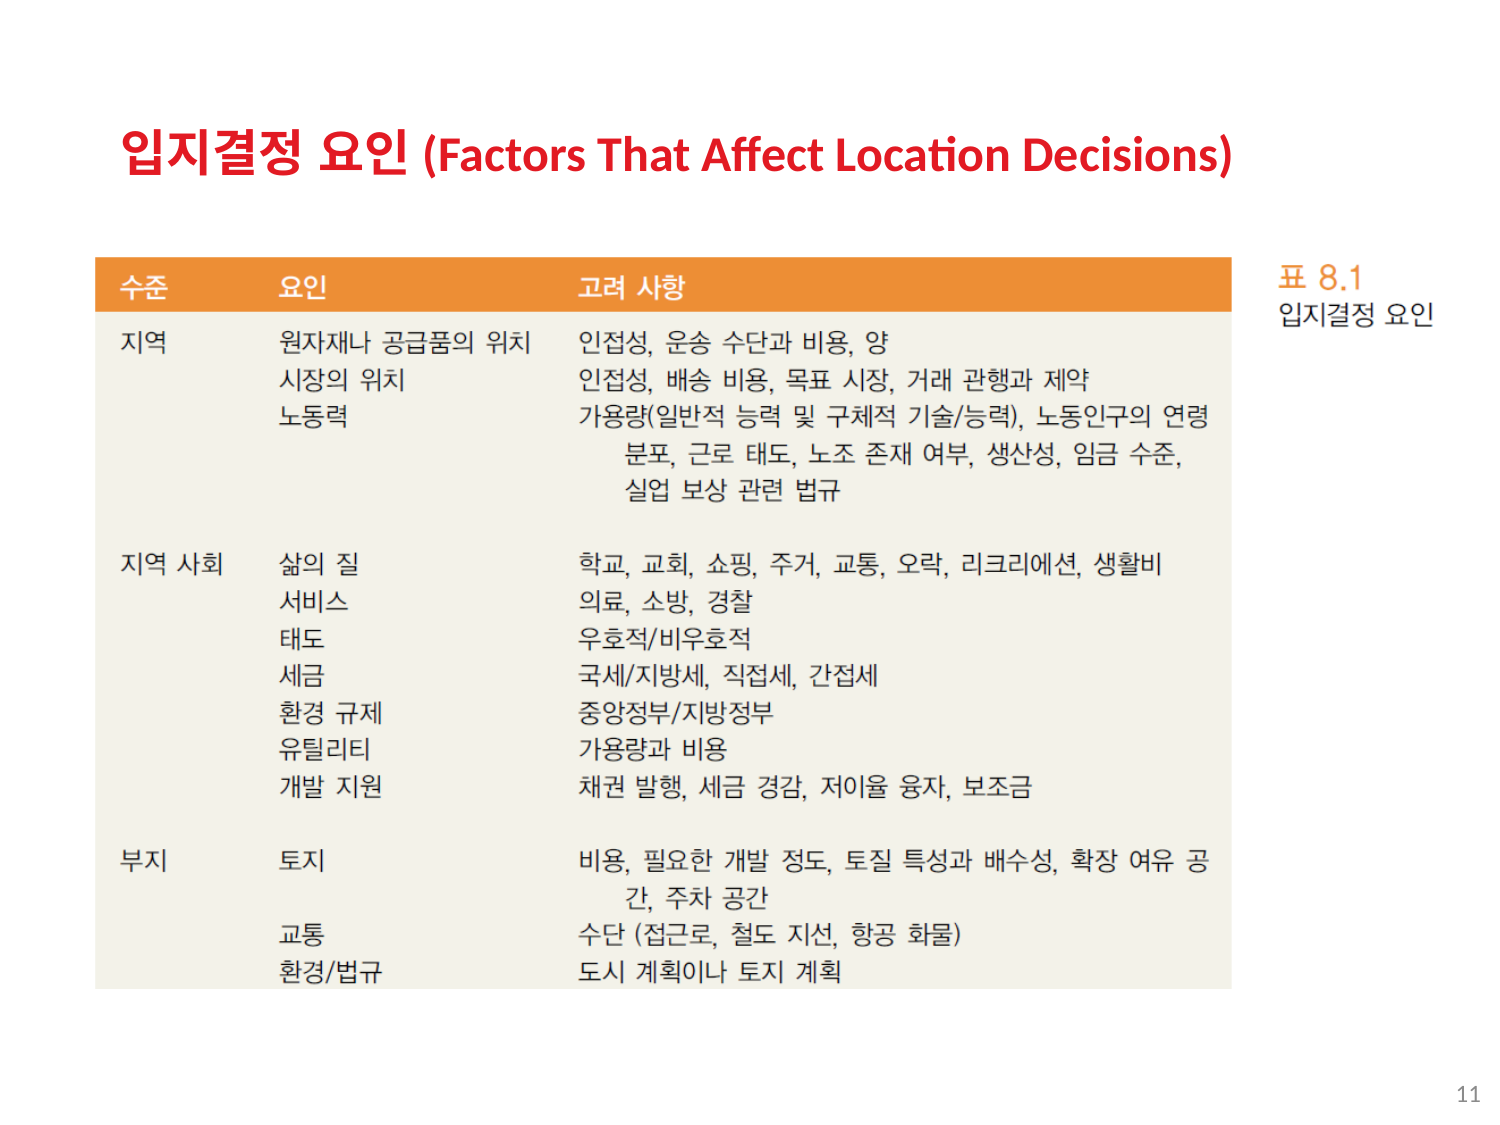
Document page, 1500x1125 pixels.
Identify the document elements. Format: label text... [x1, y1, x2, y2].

list 입지결정 요인(Factors That Affect Location Decisions) [120, 35, 1316, 199]
picture [93, 255, 1438, 989]
slide_number 11 [1103, 1062, 1497, 1123]
